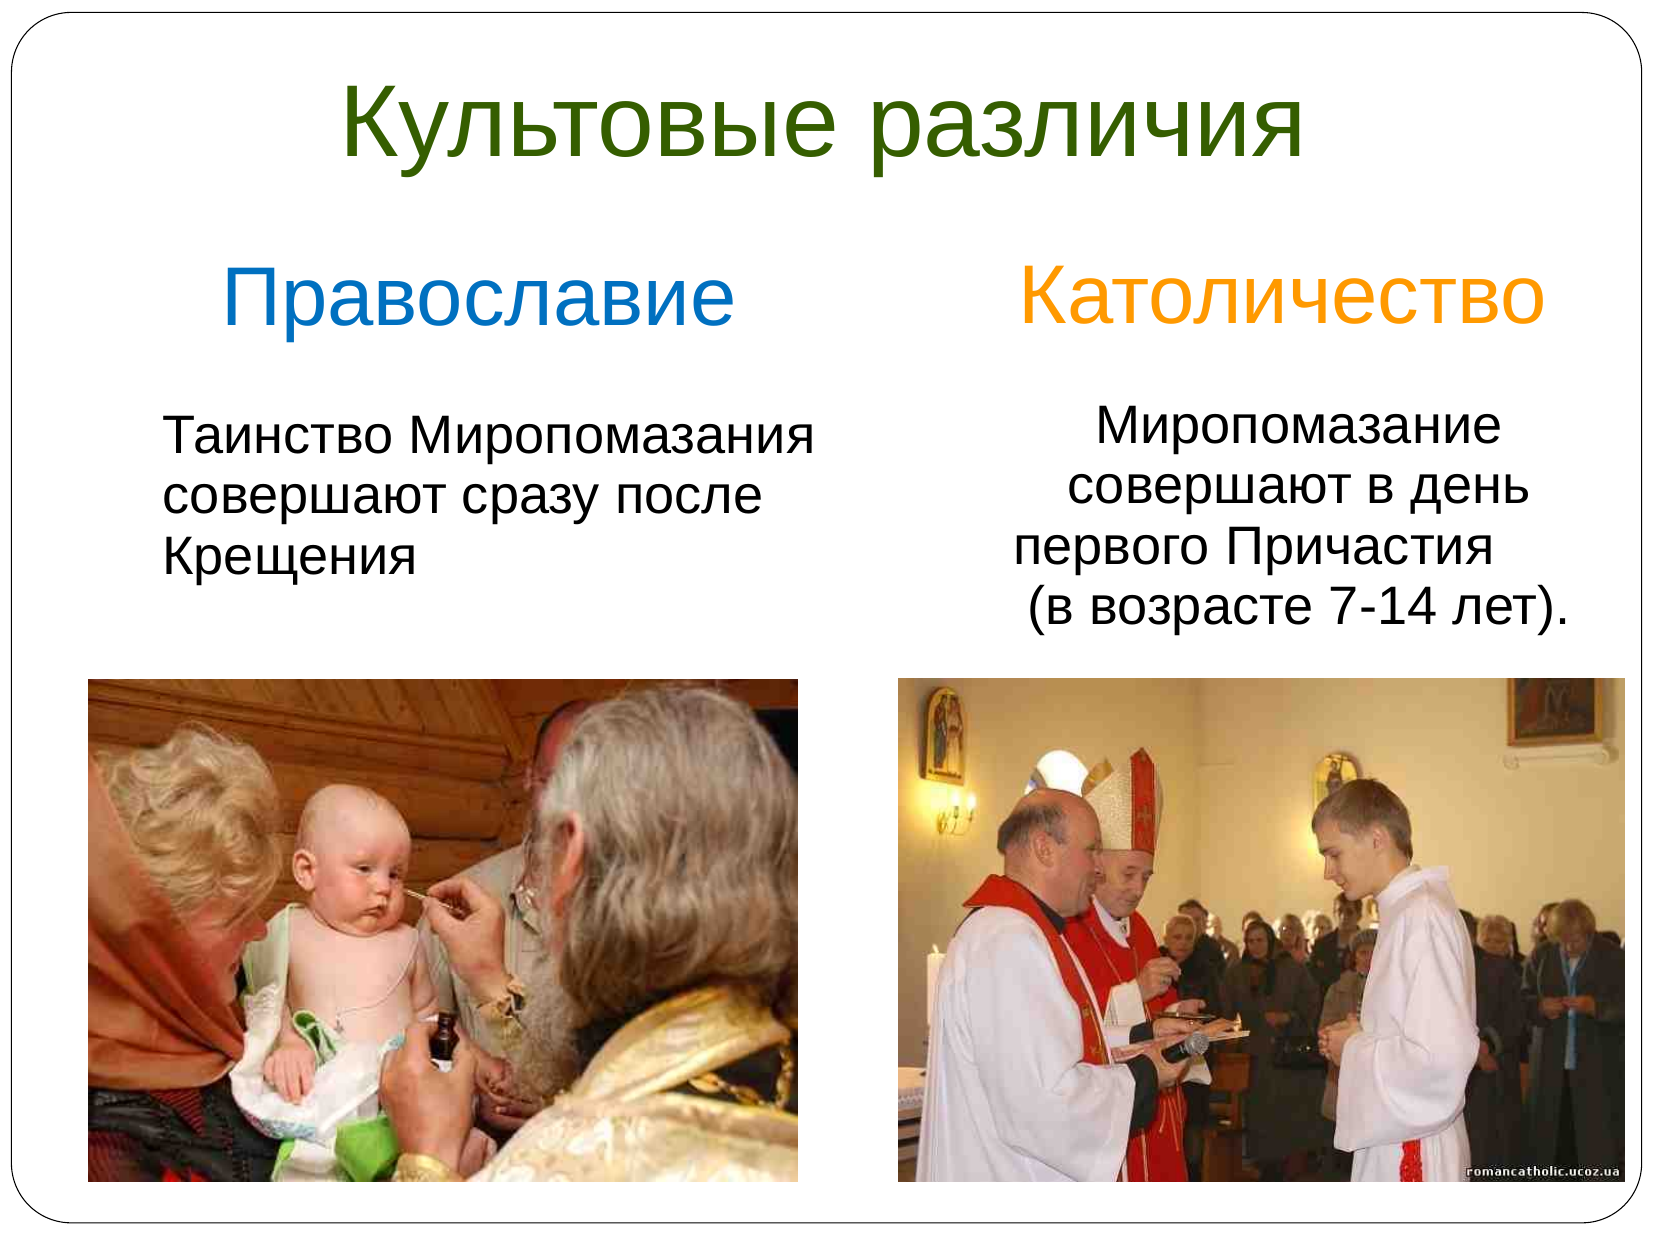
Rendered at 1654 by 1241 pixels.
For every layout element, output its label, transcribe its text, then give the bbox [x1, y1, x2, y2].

picture [898, 678, 1625, 1182]
picture [88, 679, 798, 1182]
text_box Таинство Миропомазания совершают сразу после Крещения [147, 394, 916, 591]
text_box Миропомазание совершают в день первого Причастия (в возрасте 7-14 лет). [974, 383, 1624, 641]
text_box Культовые различия [324, 50, 1303, 178]
text_box Католичество [1003, 236, 1563, 344]
text_box Православие [206, 238, 752, 347]
